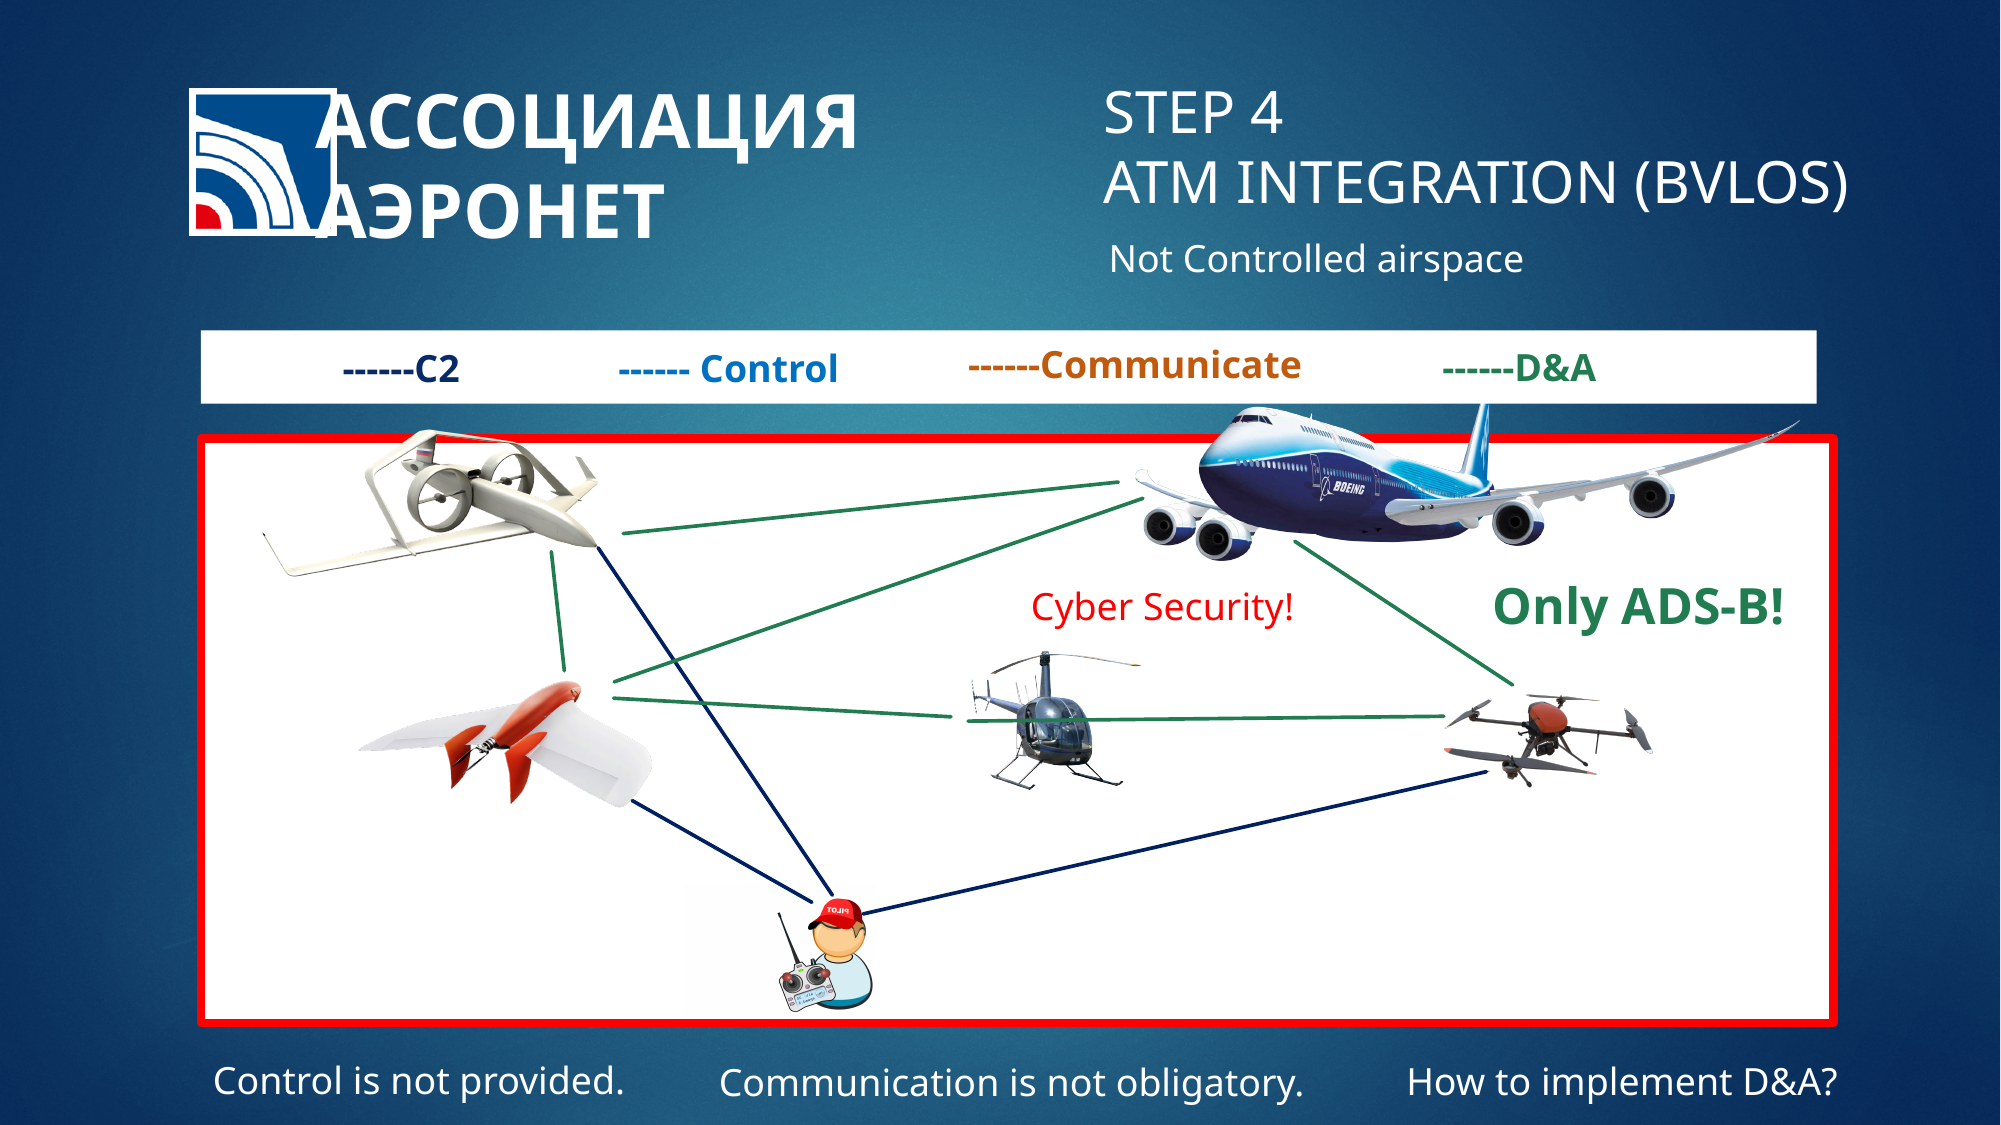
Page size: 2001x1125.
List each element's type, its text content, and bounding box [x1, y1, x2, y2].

text_box ------C2 [199, 329, 1818, 405]
text_box Control is not provided. [198, 1049, 641, 1110]
picture [1432, 672, 1660, 800]
picture [257, 376, 656, 643]
text_box Only ADS-B! [1517, 570, 1800, 643]
text_box STEP 4 ATM INTEGRATION (BVLOS) [1088, 67, 1865, 223]
picture [967, 683, 1144, 771]
text_box ------Communicate [953, 334, 1318, 394]
text_box [660, 437, 1129, 496]
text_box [862, 771, 1487, 915]
text_box ------ Control [603, 337, 855, 397]
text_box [613, 697, 952, 718]
picture [1134, 394, 1800, 561]
text_box [838, 691, 962, 881]
text_box ------D&A [1427, 336, 1612, 392]
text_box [1142, 716, 1445, 722]
picture [684, 883, 876, 1015]
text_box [1294, 541, 1513, 686]
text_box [613, 498, 1144, 683]
picture [189, 88, 337, 236]
text_box АССОЦИАЦИЯ АЭРОНЕТ [300, 66, 877, 262]
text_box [623, 481, 1119, 496]
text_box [551, 551, 565, 671]
text_box [871, 437, 1835, 1025]
text_box Communication is not obligatory. [684, 1051, 1392, 1125]
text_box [632, 800, 813, 903]
text_box Cyber Security! [1148, 575, 1288, 636]
text_box [199, 437, 688, 1025]
picture [334, 670, 597, 828]
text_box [597, 547, 833, 896]
text_box Not Controlled airspace [1093, 227, 1540, 288]
text_box How to implement D&A? [1391, 1050, 1854, 1110]
